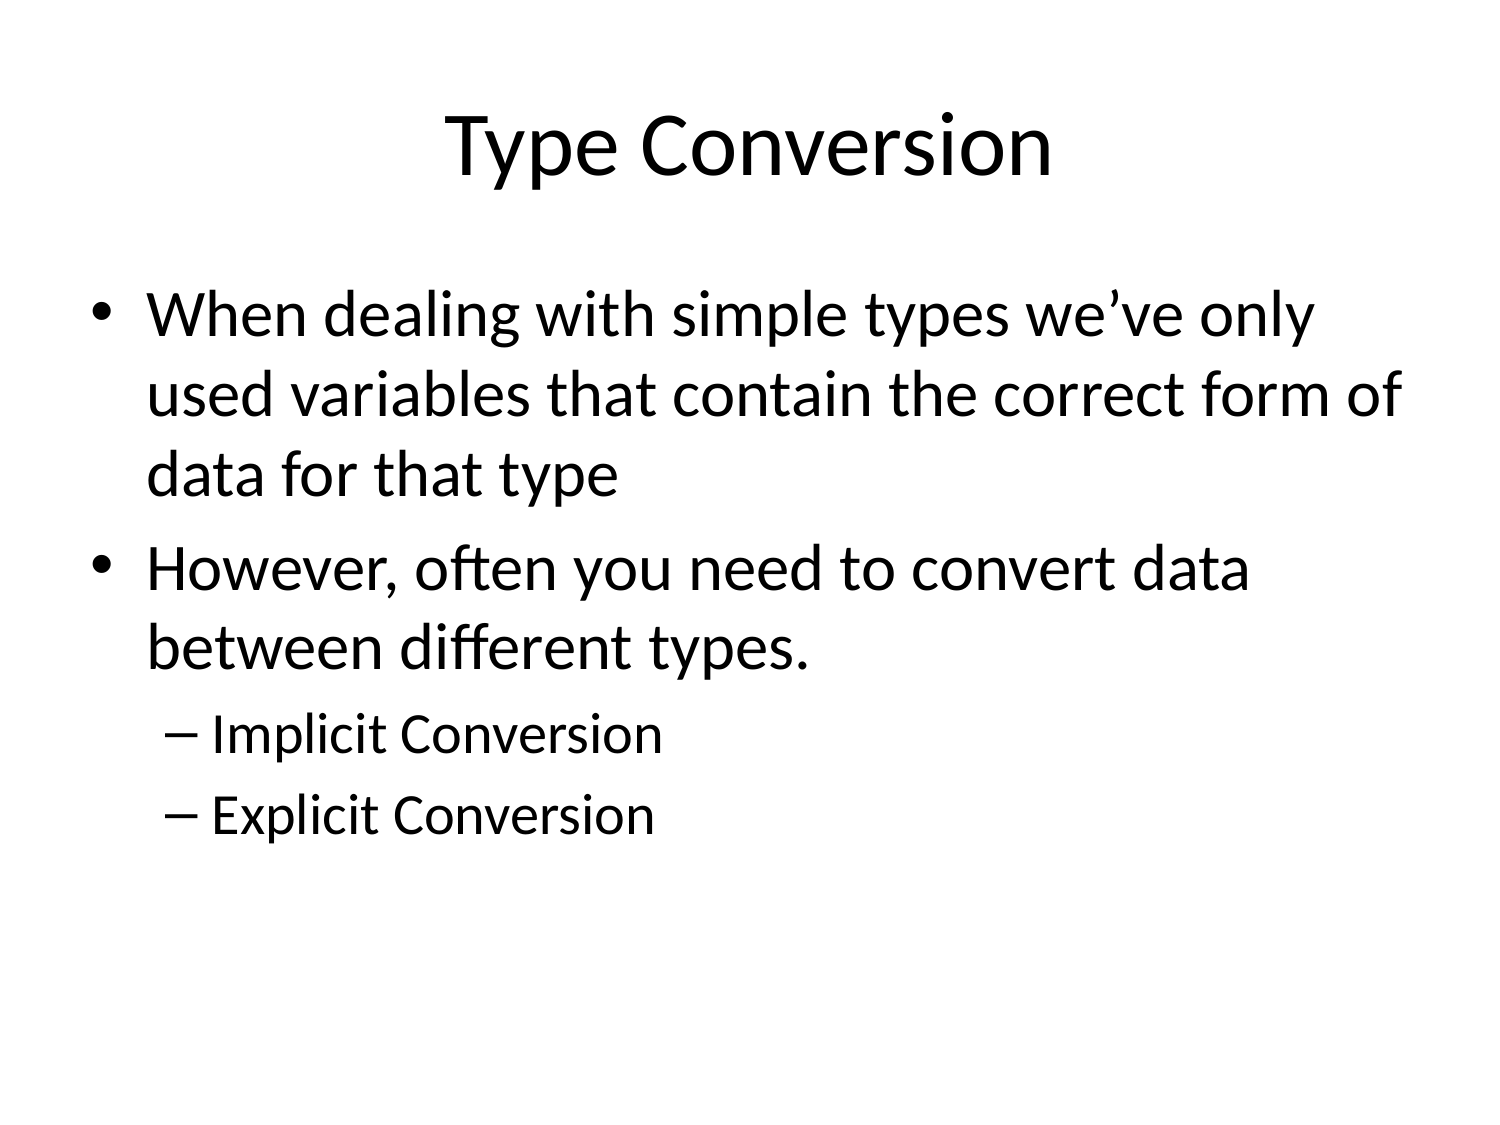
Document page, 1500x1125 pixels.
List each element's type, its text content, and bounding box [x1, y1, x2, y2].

title Type Conversion [75, 45, 1425, 233]
list When dealing with simple types we’ve only used variables that contain the correct form of data for that type However, often you need to convert data between different types. Implicit Conversion Explicit Conversion [75, 262, 1425, 1005]
